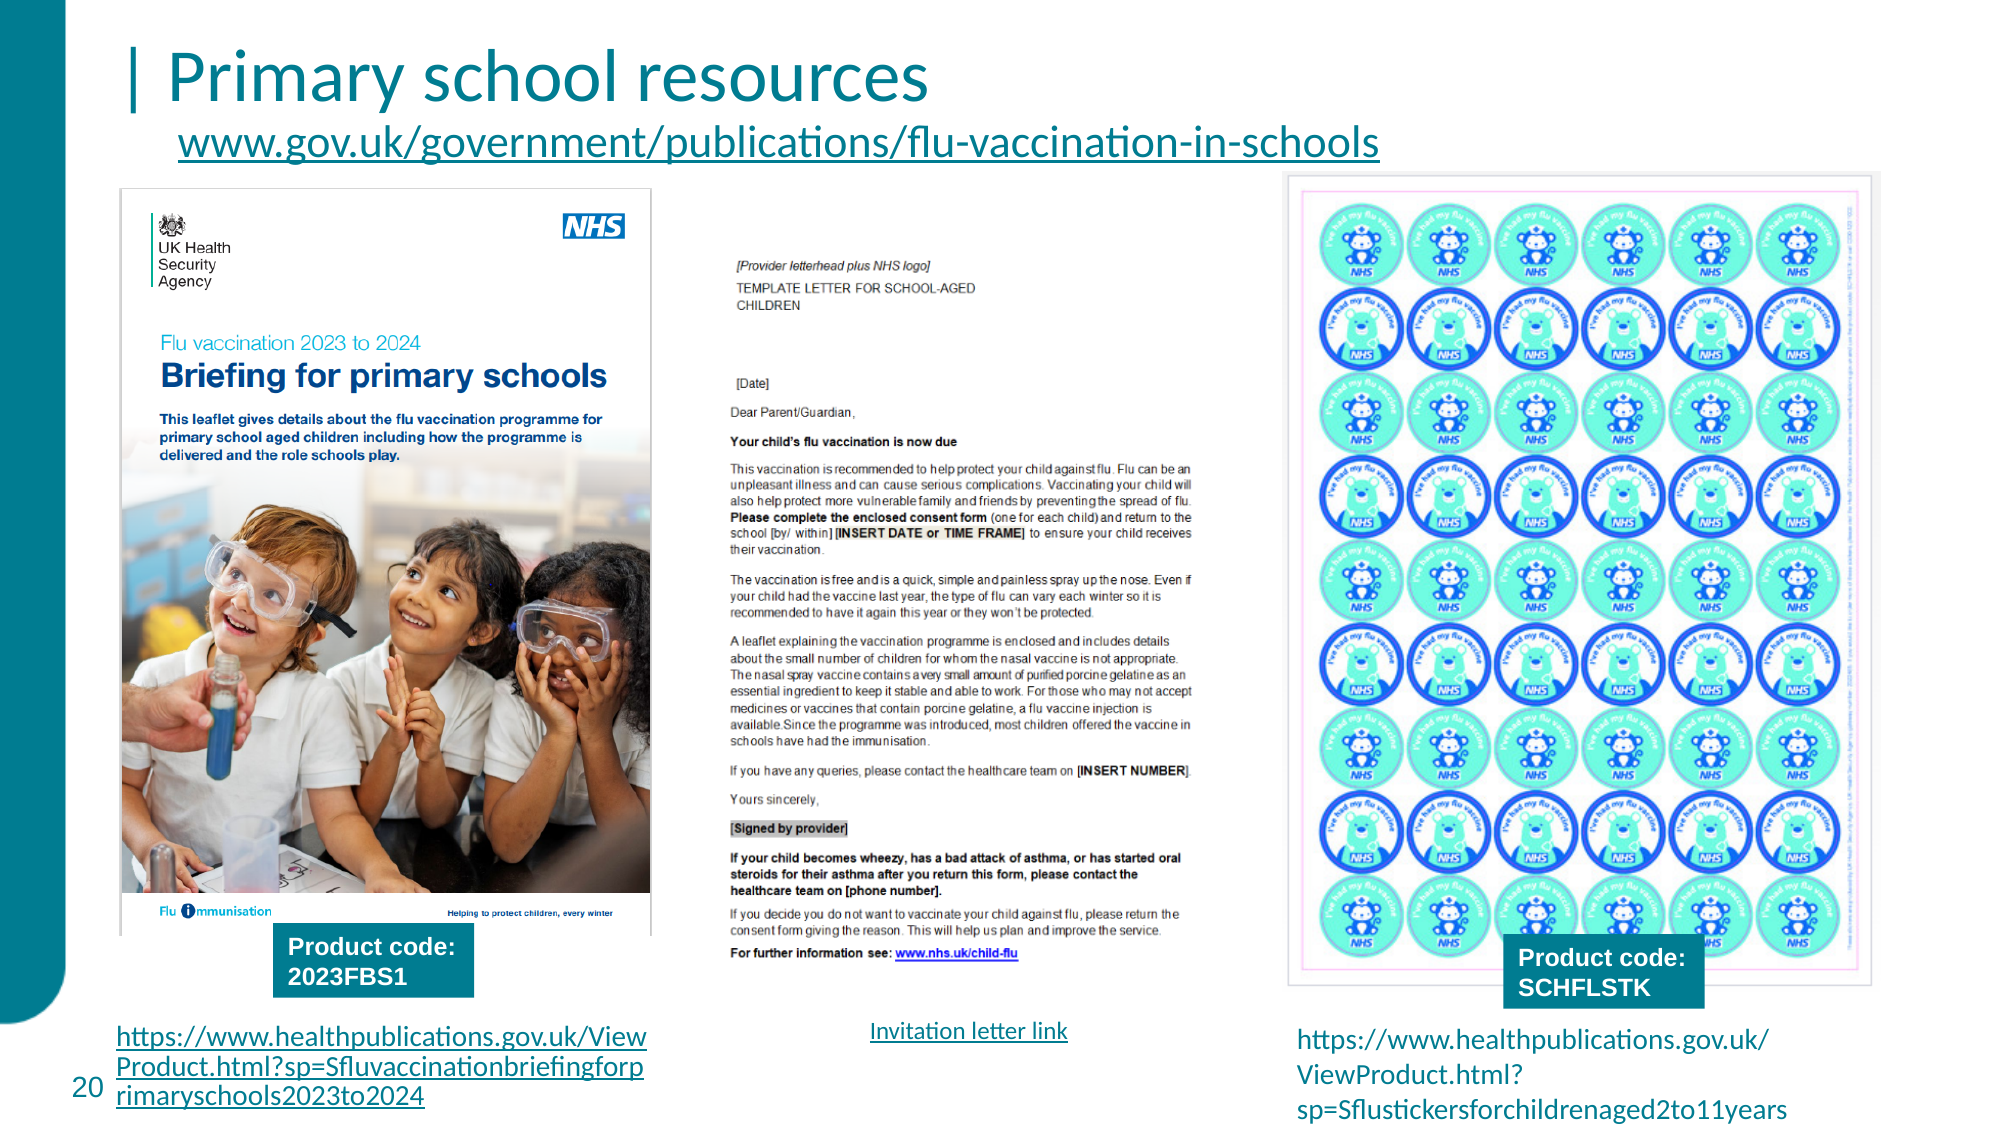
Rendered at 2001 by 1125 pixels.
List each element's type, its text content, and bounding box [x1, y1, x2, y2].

picture [1281, 171, 1881, 992]
picture [661, 179, 1260, 999]
picture [119, 188, 652, 936]
text_box Product code: 2023FBS1 [273, 936, 475, 998]
footer https://www.healthpublications.gov.uk/ViewProduct.html?sp=Sfluvaccinationbriefingforprimaryschools2023to2024 [101, 999, 666, 1106]
text_box https://www.healthpublications.gov.uk/ViewProduct.html?sp=Sflustickersforchildrenaged2to11years [1282, 1013, 1934, 1125]
text_box Invitation letter link [689, 1006, 1249, 1052]
title | Primary school resources www.gov.uk/government/publications/flu-vaccination-in-schools [101, 29, 1926, 189]
slide_number 20 [21, 1056, 120, 1117]
text_box Product code: SCHFLSTK [1503, 992, 1705, 1009]
